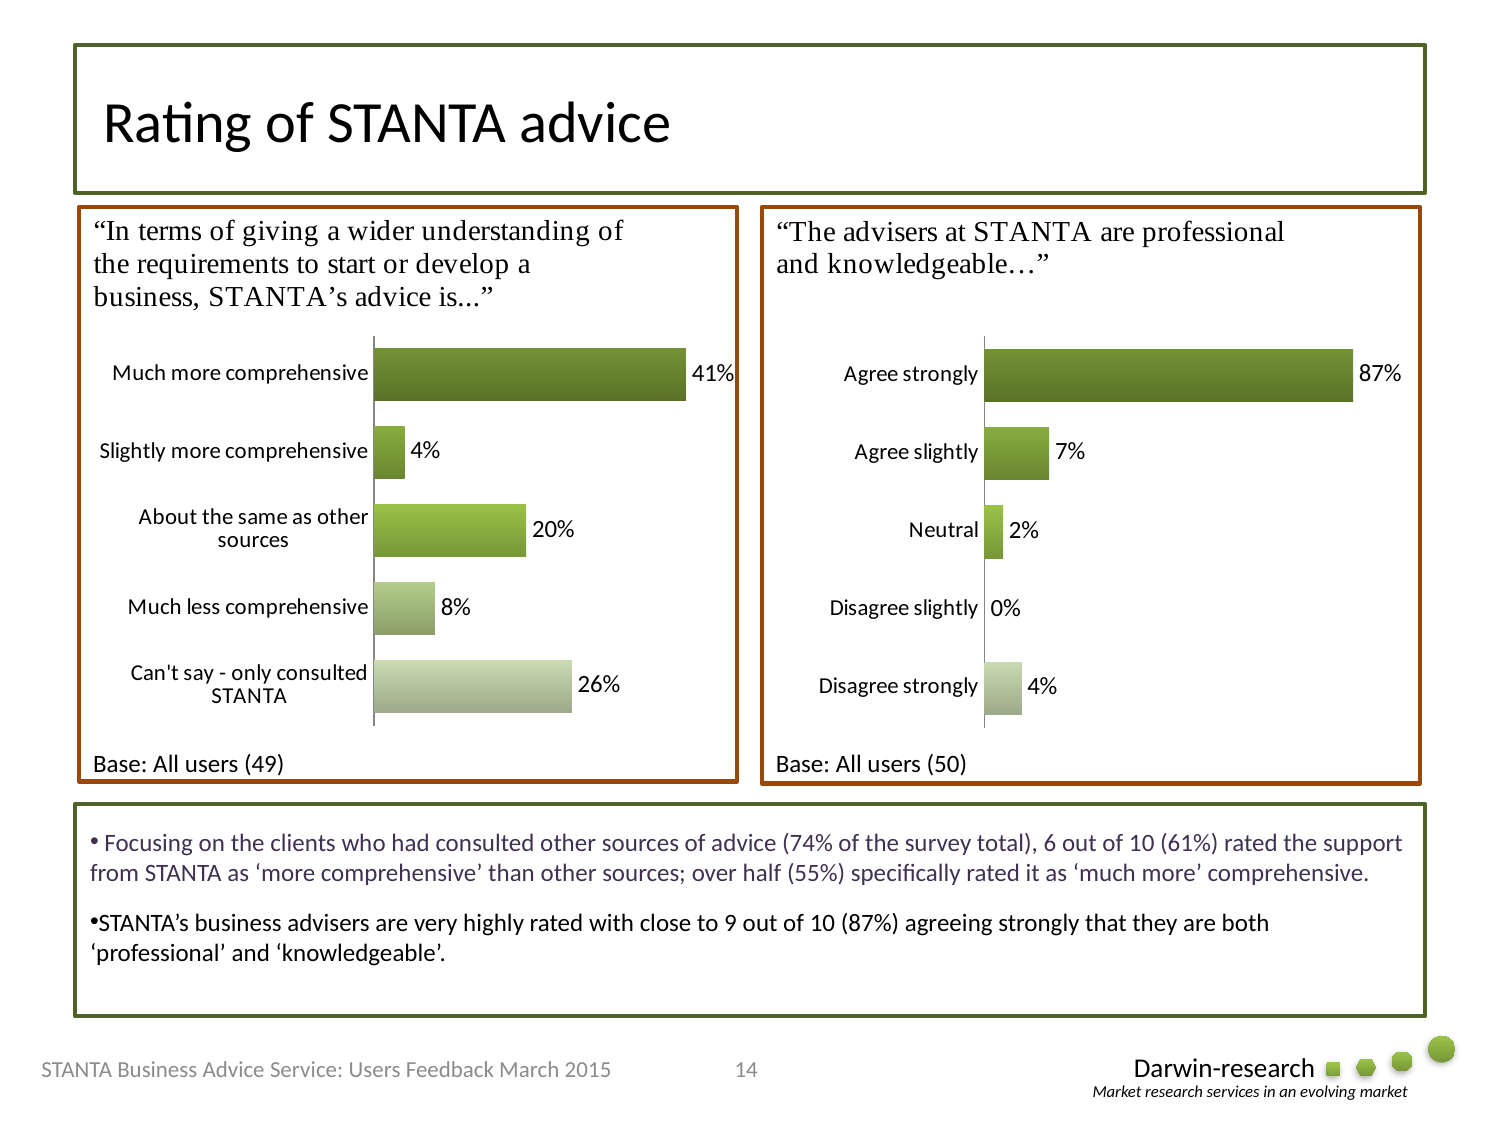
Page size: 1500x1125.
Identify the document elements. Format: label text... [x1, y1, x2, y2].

chart [759, 205, 1423, 786]
slide_number 14 [659, 1037, 833, 1098]
text_box Focusing on the clients who had consulted other sources of advice (74% of the survey total), 6 out of 10 (61%) rated the support from STANTA as ‘more comprehensive’ than other sources; over half (55%) specifically rated it as ‘much more’ comprehensive. STANTA’s business advisers are very highly rated with close to 9 out of 10 (87%) agreeing strongly that they are both ‘professional’ and ‘knowledgeable’. [74, 803, 1425, 1017]
chart [76, 204, 740, 784]
footer STANTA Business Advice Service: Users Feedback March 2015 [26, 1037, 659, 1098]
title Rating of STANTA advice [73, 43, 1427, 195]
